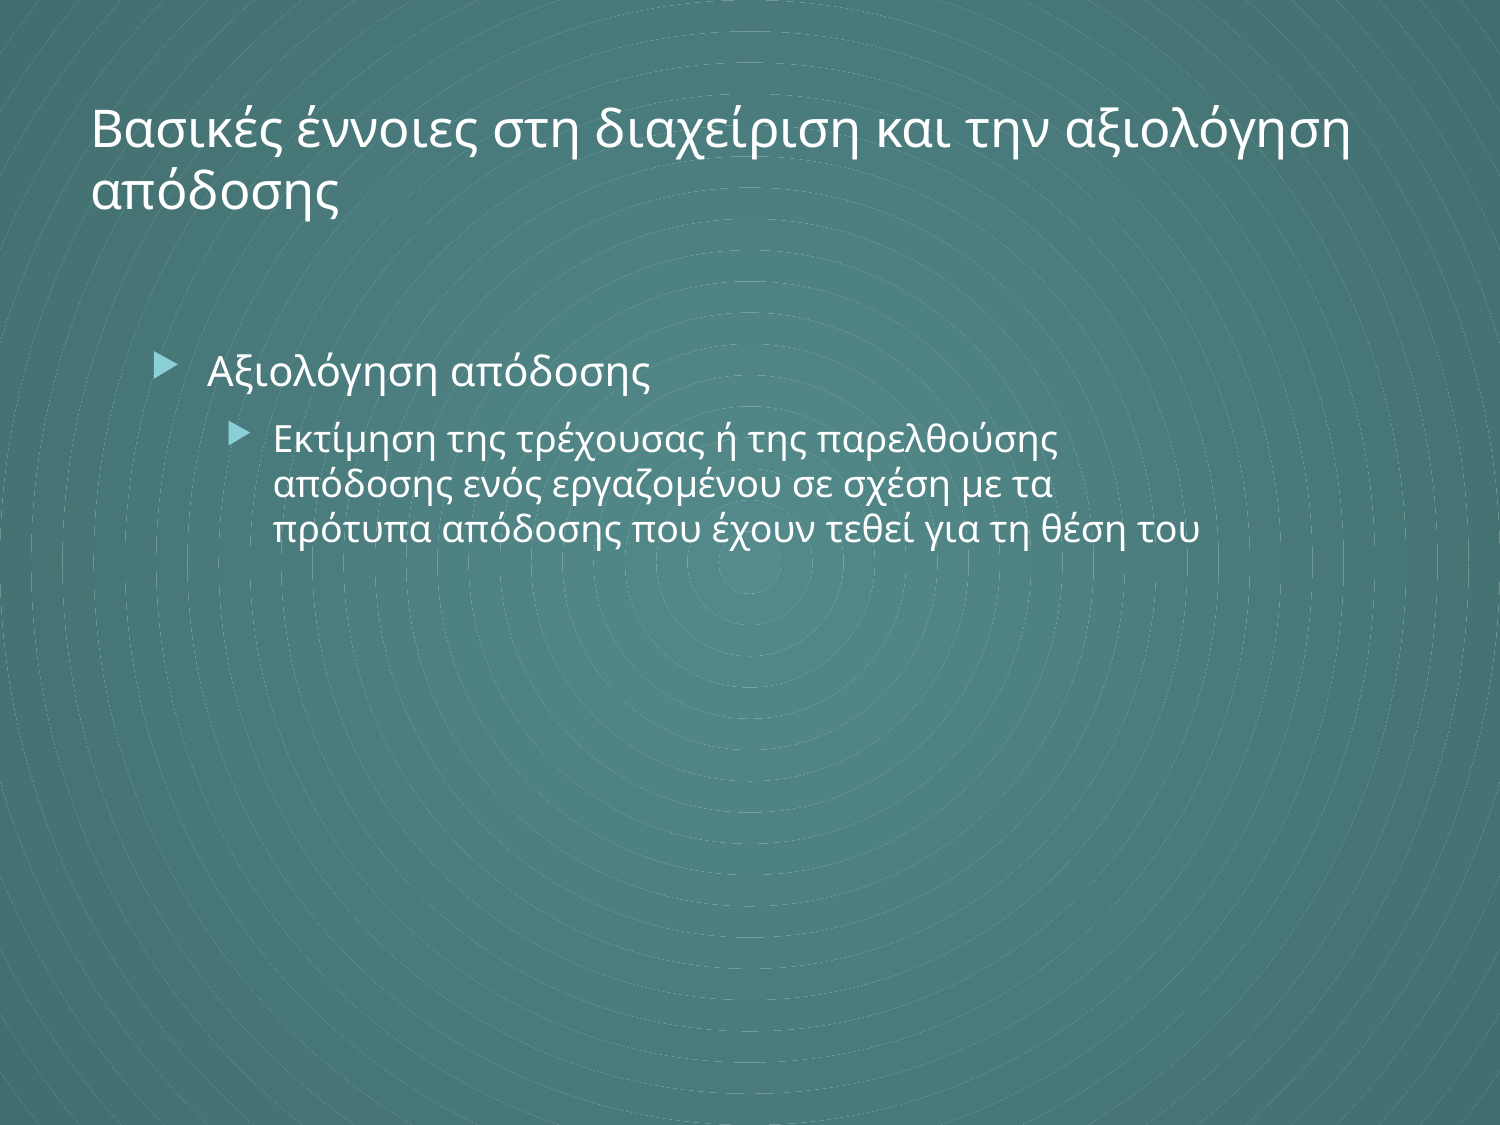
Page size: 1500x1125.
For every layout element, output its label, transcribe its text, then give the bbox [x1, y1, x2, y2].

title Βασικές έννοιες στη διαχείριση και την αξιολόγηση απόδοσης [75, 87, 1425, 263]
list Αξιολόγηση απόδοσης Εκτίμηση της τρέχουσας ή της παρελθούσης απόδοσης ενός εργαζομένου σε σχέση με τα πρότυπα απόδοσης που έχουν τεθεί για τη θέση του [135, 336, 1237, 1025]
